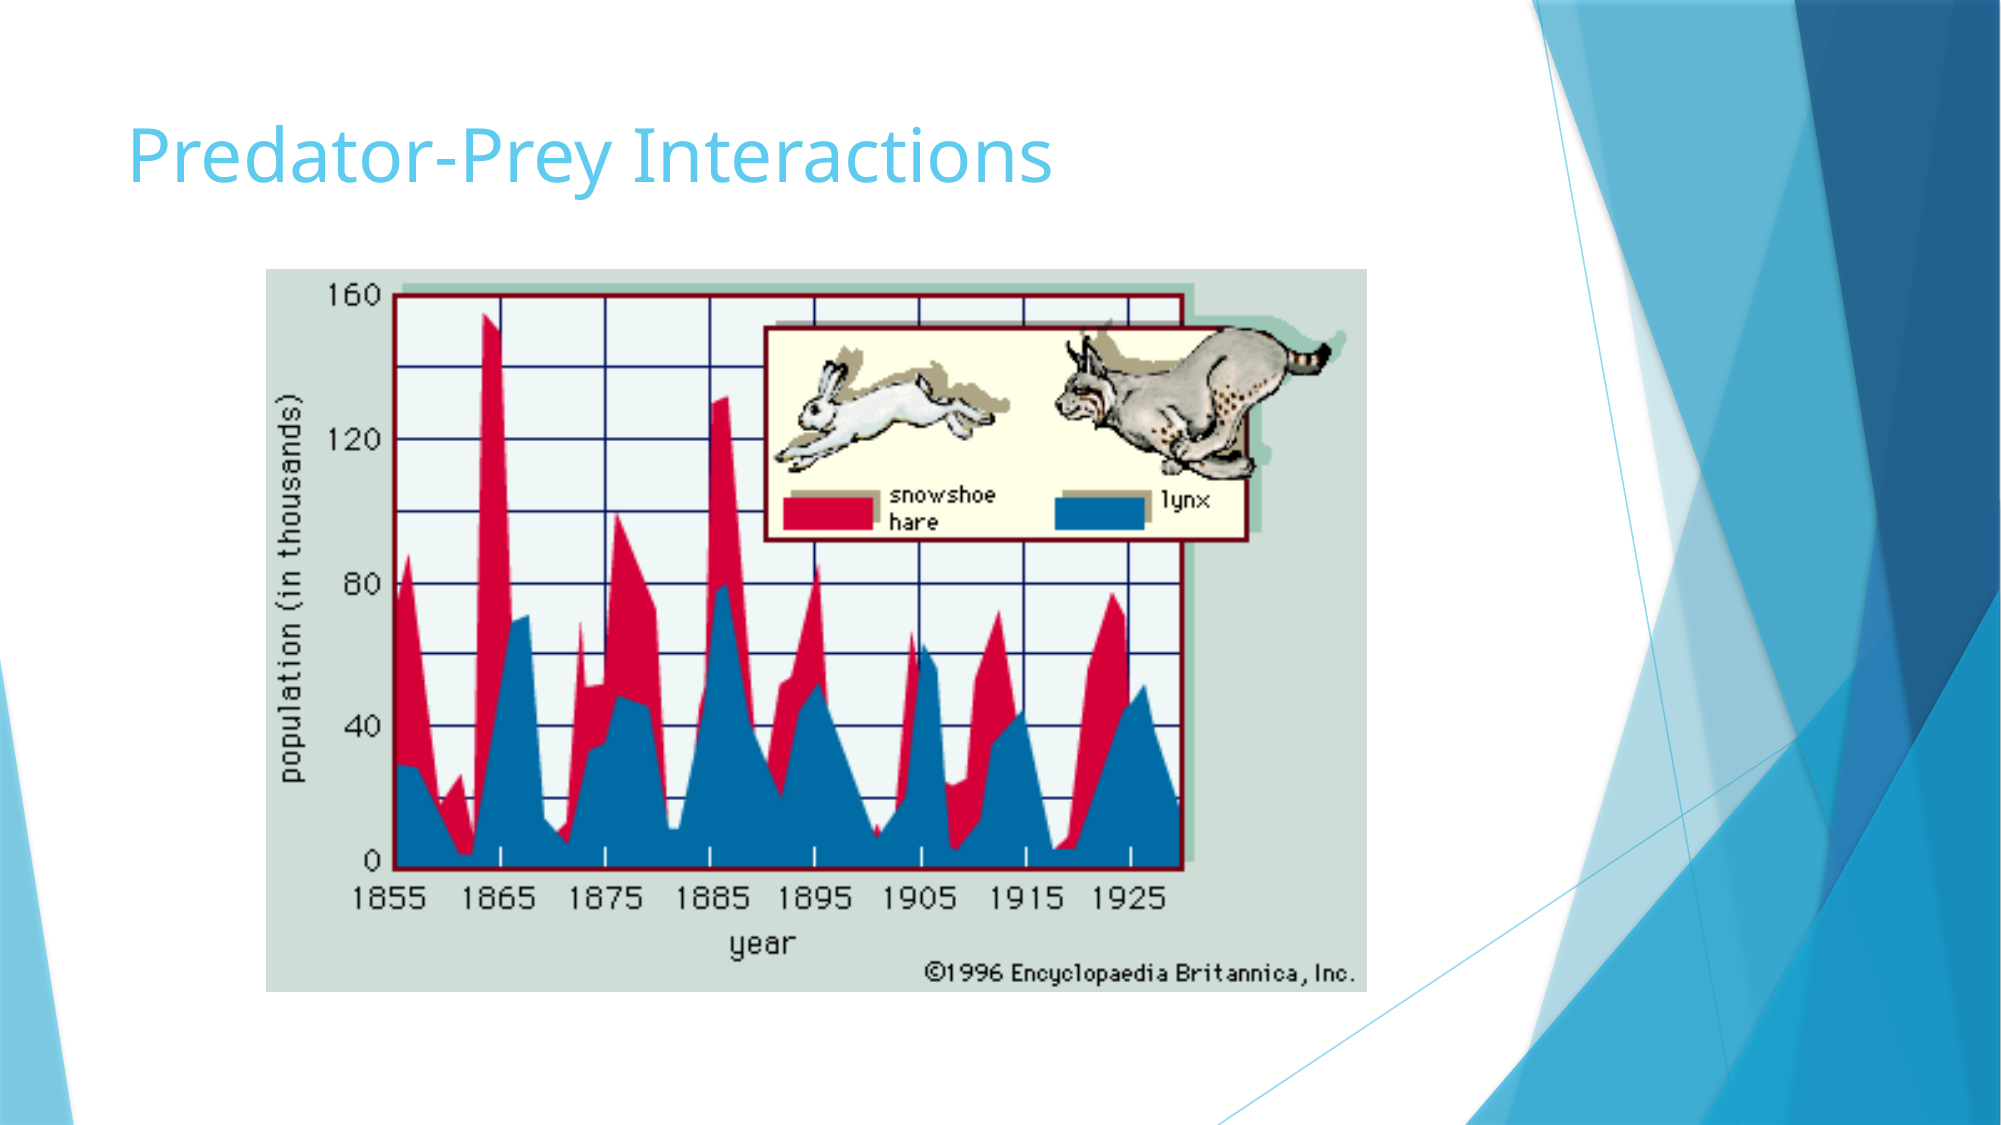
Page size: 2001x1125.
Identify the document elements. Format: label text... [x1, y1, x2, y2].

title Predator-Prey Interactions [111, 99, 1522, 317]
picture [265, 268, 1367, 992]
